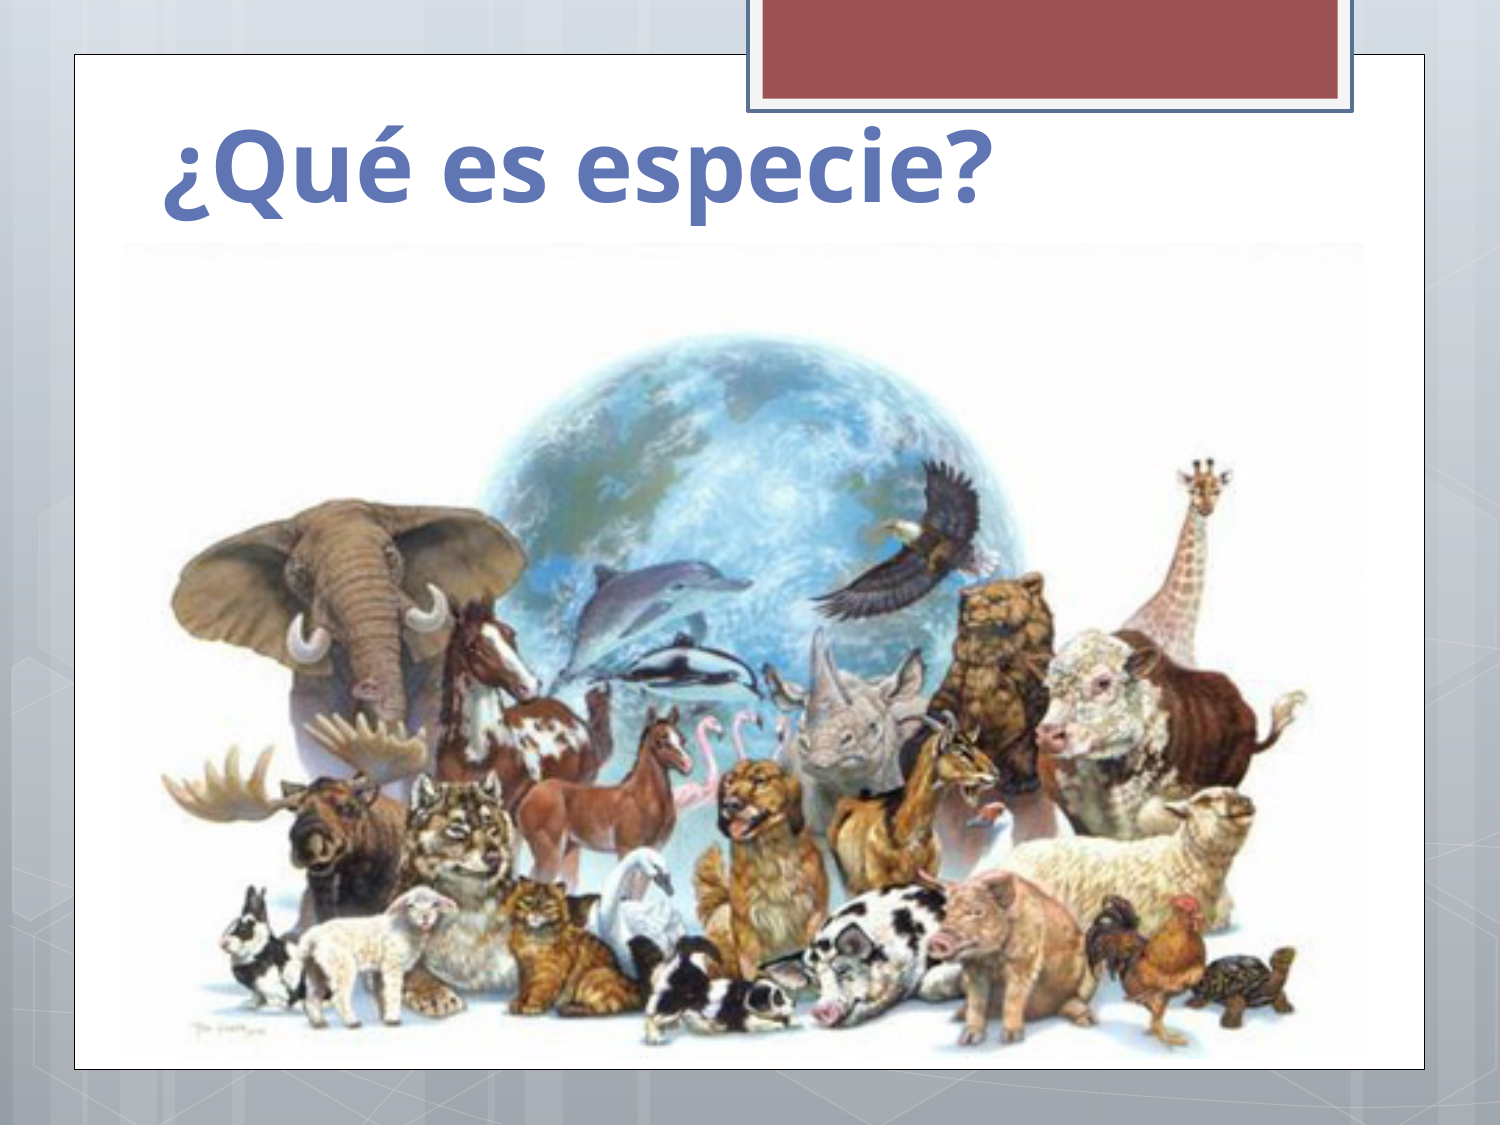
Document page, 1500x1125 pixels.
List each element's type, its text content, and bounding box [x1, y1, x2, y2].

picture [123, 243, 1365, 1060]
title ¿Qué es especie? [147, 42, 1300, 231]
